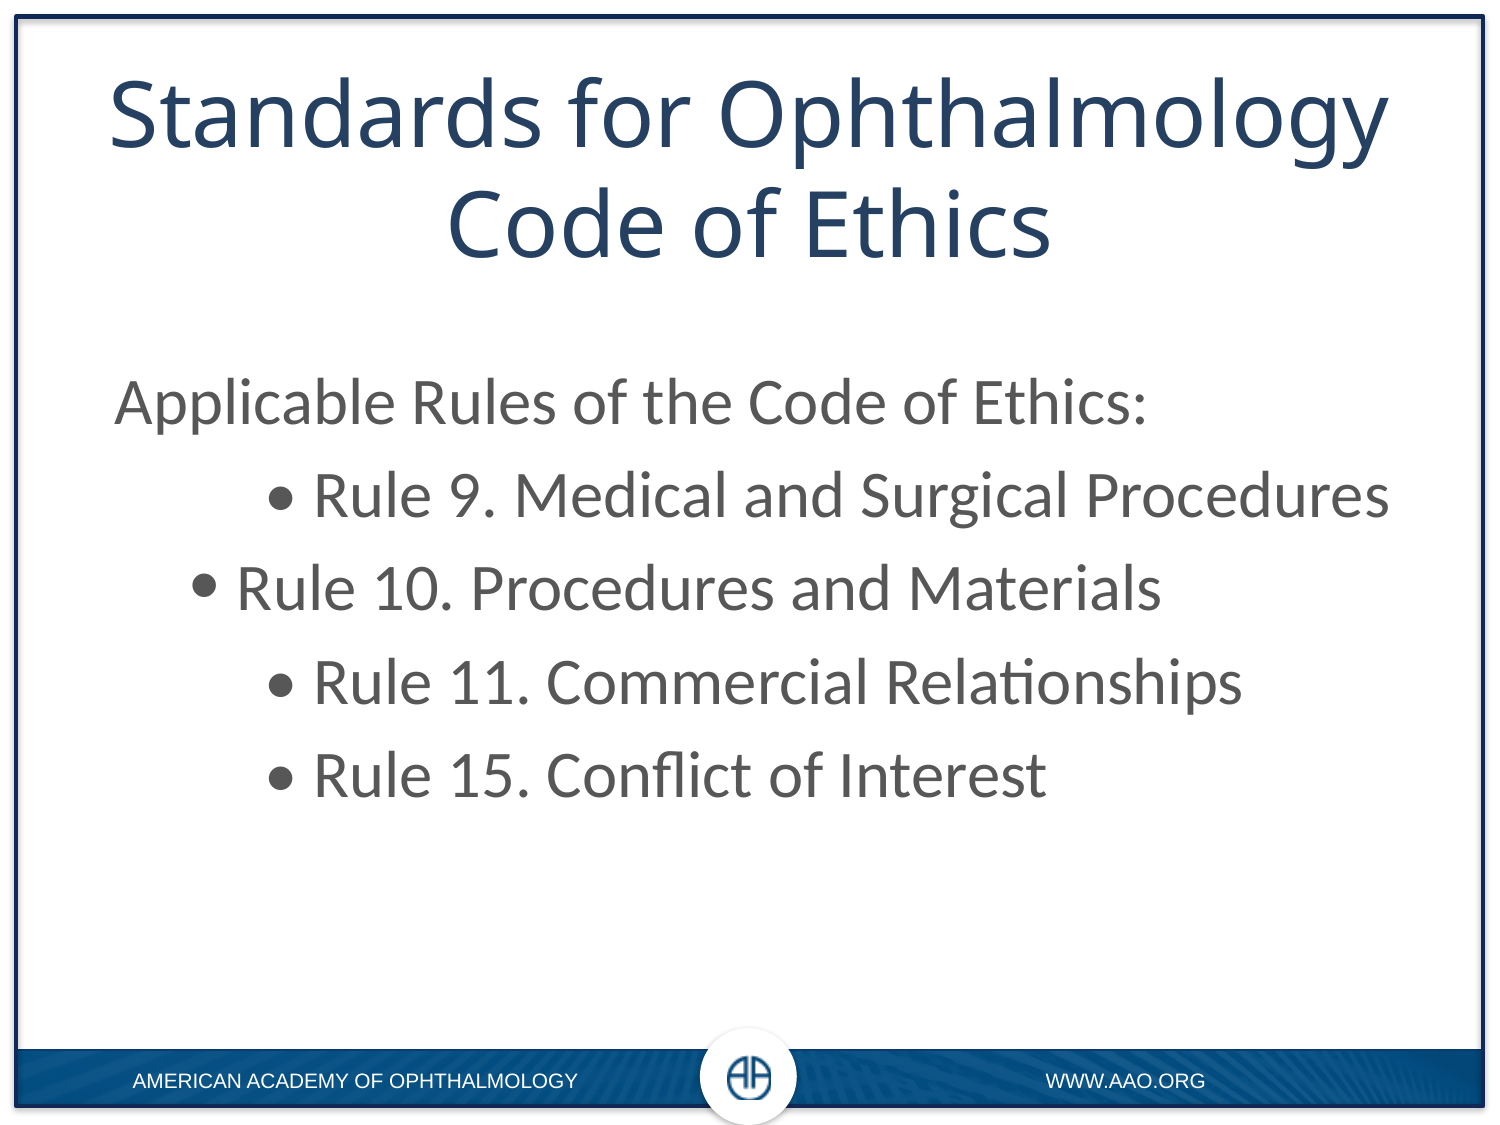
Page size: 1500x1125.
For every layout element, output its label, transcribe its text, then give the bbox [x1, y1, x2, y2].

list Applicable Rules of the Code of Ethics: • Rule 9. Medical and Surgical Procedures Rule 10. Procedures and Materials • Rule 11. Commercial Relationships • Rule 15. Conflict of Interest [99, 350, 1450, 888]
title Standards for Ophthalmology Code of Ethics [75, 45, 1425, 288]
picture [789, 1051, 1481, 1104]
picture [18, 1051, 707, 1104]
